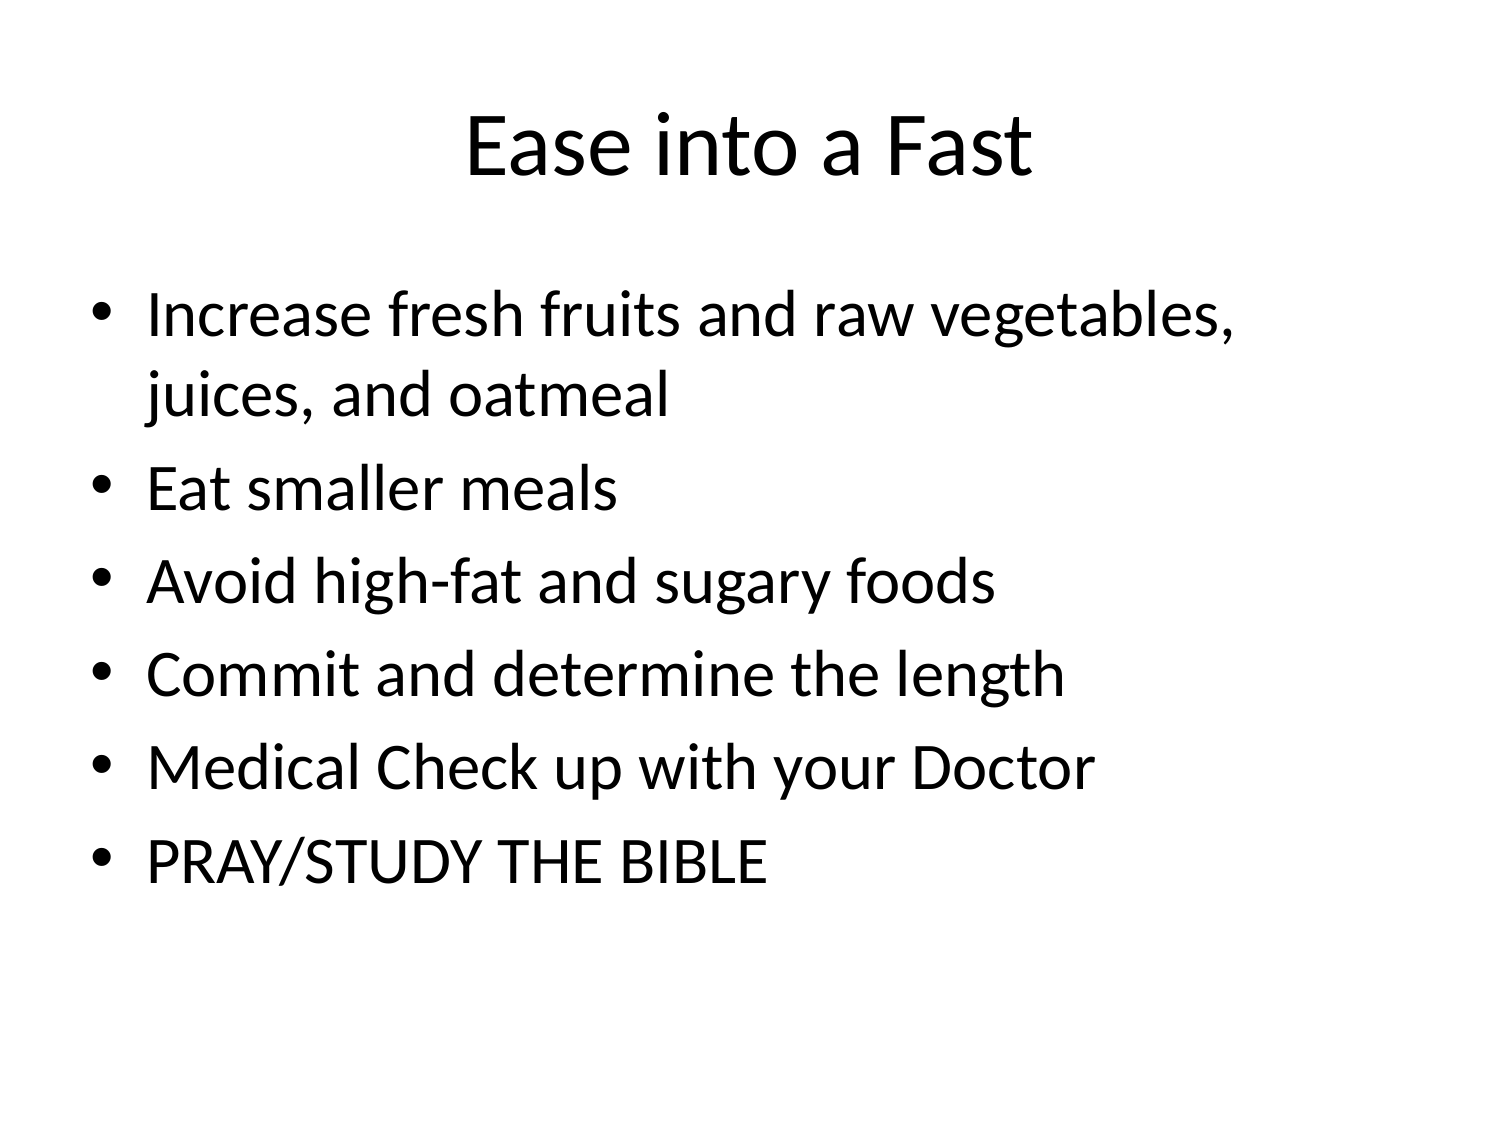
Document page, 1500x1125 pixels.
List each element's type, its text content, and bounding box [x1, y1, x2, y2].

title Ease into a Fast [75, 45, 1425, 233]
list Increase fresh fruits and raw vegetables, juices, and oatmeal Eat smaller meals Avoid high-fat and sugary foods Commit and determine the length Medical Check up with your Doctor PRAY/STUDY THE BIBLE [75, 262, 1425, 1005]
